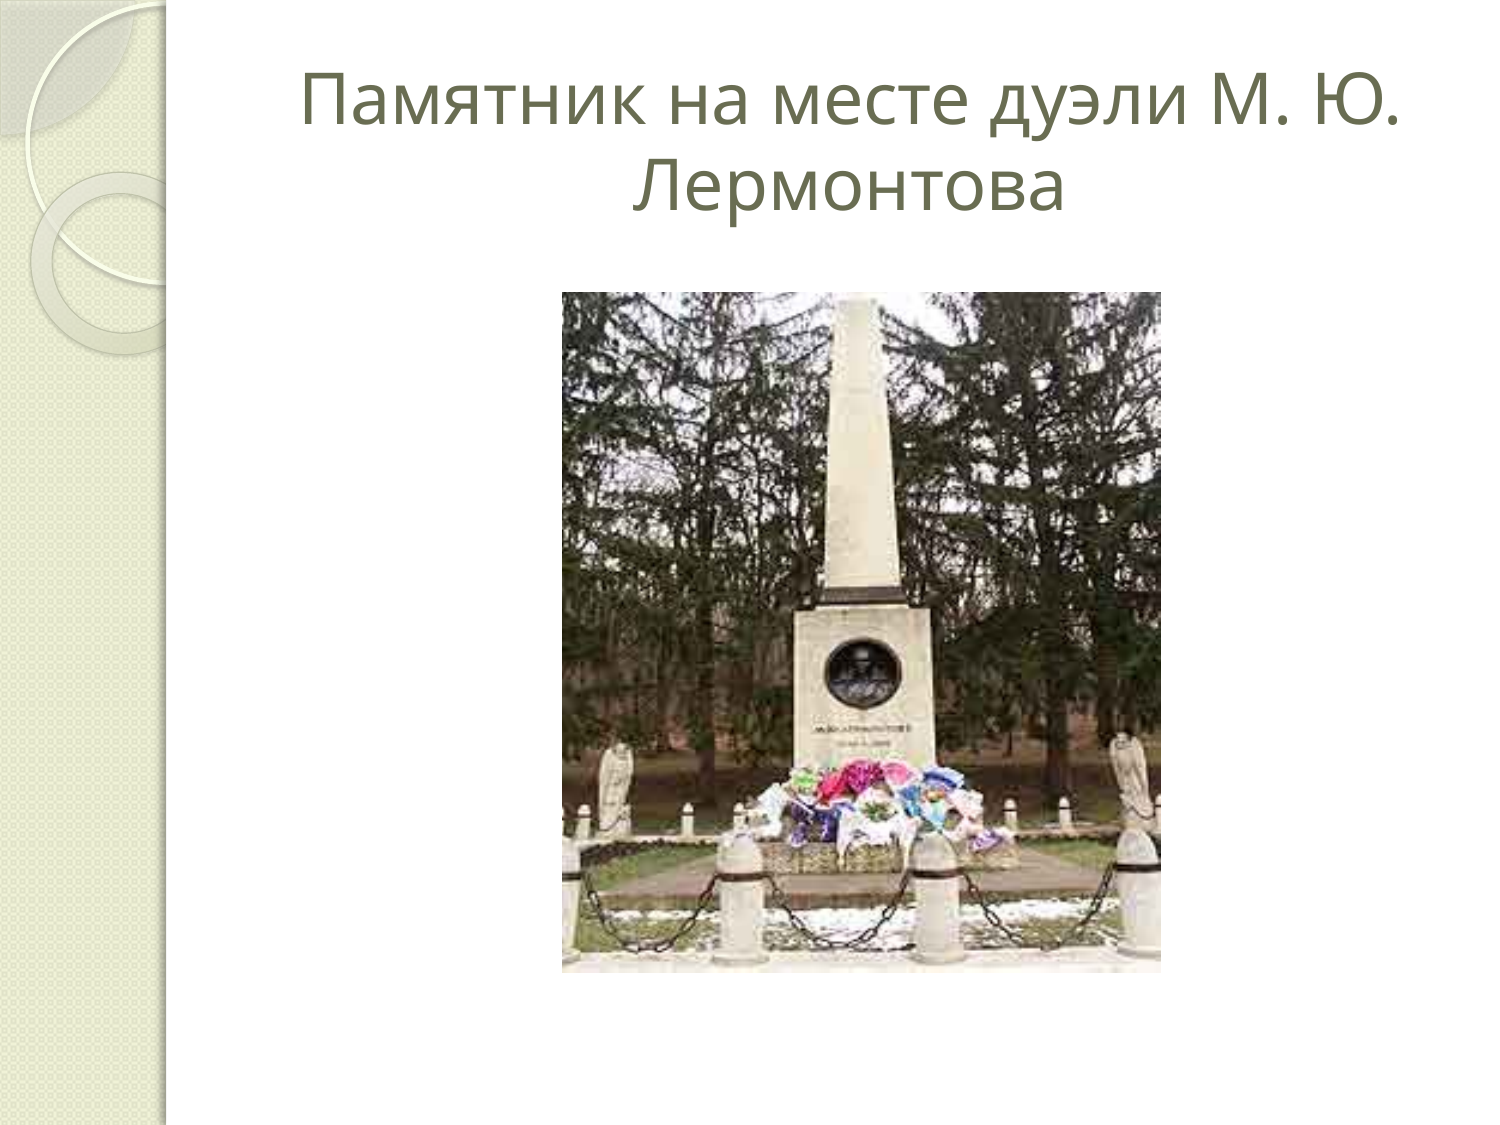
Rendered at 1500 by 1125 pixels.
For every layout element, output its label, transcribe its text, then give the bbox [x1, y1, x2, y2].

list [562, 292, 1161, 973]
title Памятник на месте дуэли М. Ю. Лермонтова [235, 45, 1466, 233]
